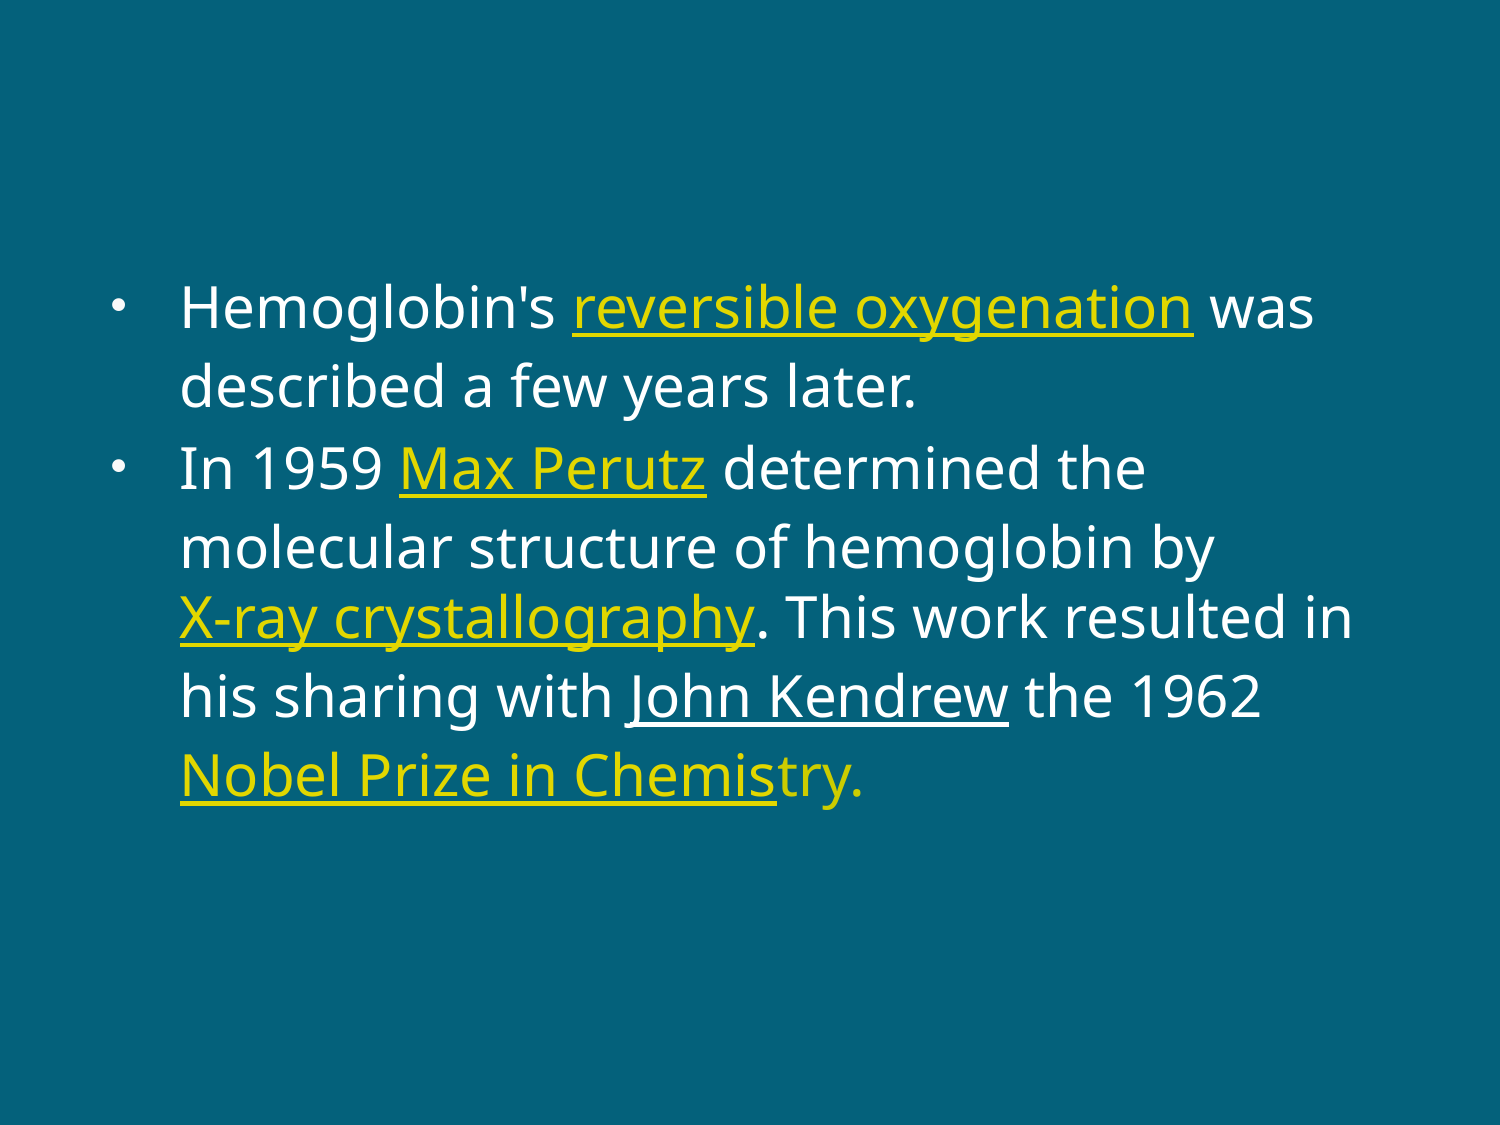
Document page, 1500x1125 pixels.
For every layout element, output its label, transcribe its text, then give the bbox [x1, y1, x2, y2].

list Hemoglobin's reversible oxygenation was described a few years later. In 1959 Max Perutz determined the molecular structure of hemoglobin by X-ray crystallography. This work resulted in his sharing with John Kendrew the 1962 Nobel Prize in Chemistry. [75, 262, 1425, 1035]
